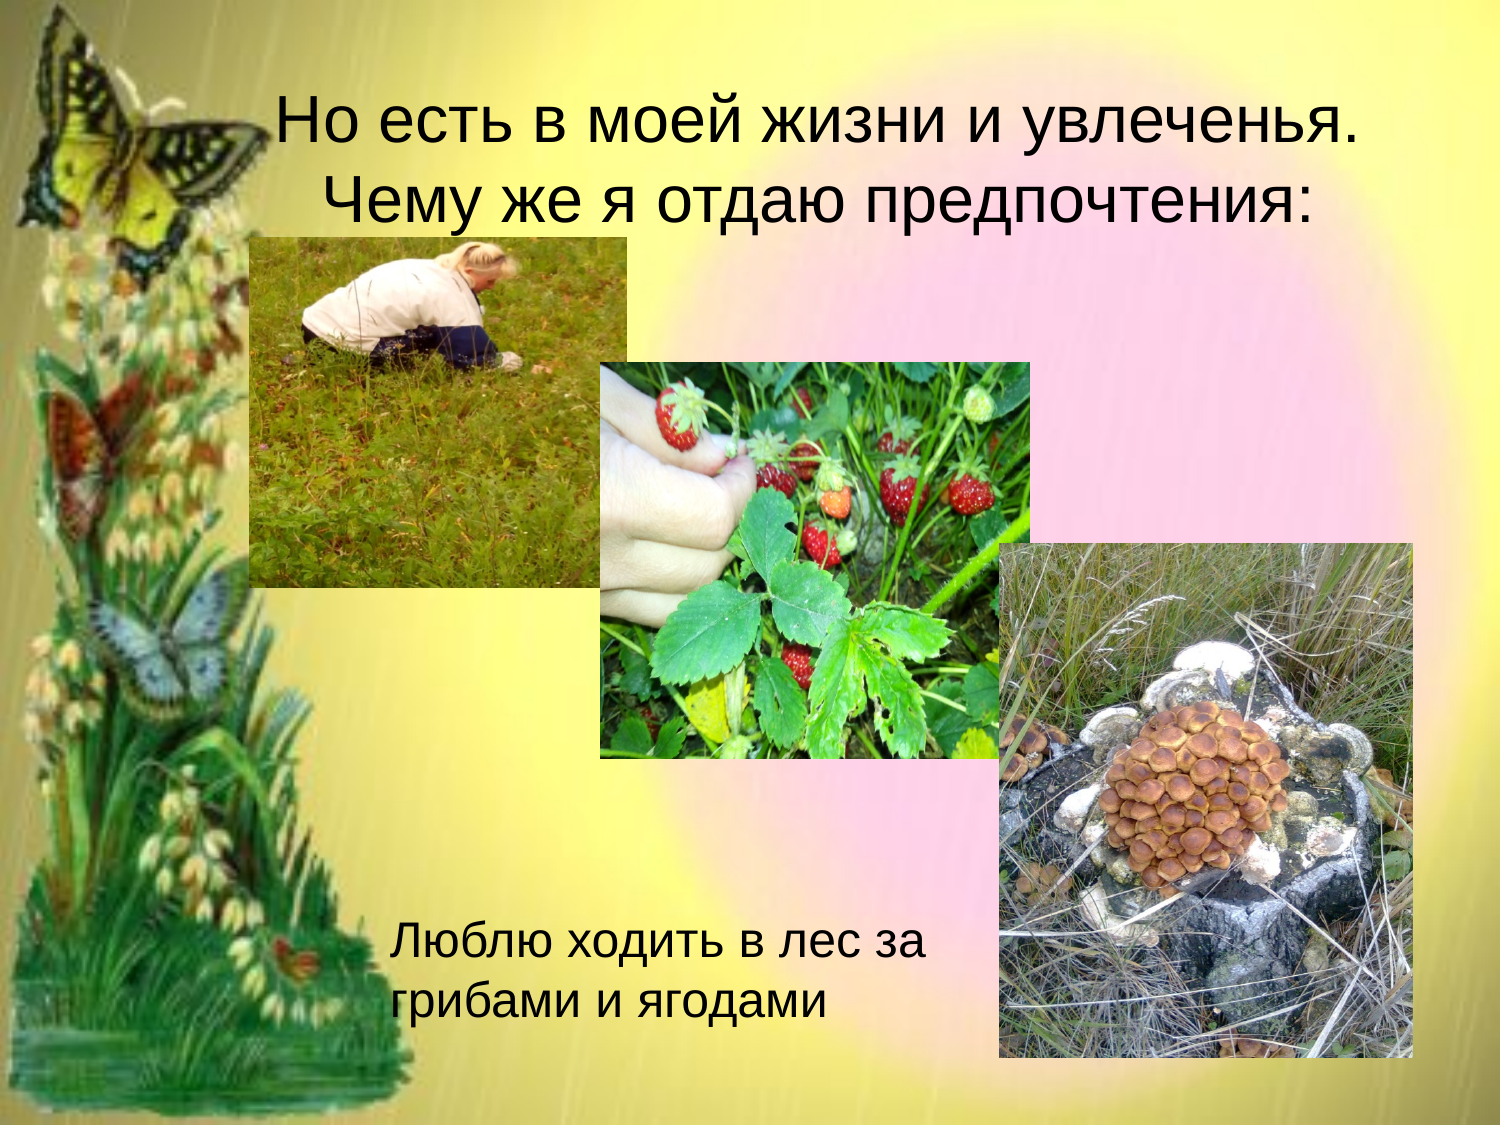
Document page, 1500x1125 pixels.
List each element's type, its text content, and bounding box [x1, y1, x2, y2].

text_box Люблю ходить в лес за грибами и ягодами [375, 899, 994, 1035]
title Но есть в моей жизни и увлеченья. Чему же я отдаю предпочтения: [212, 49, 1426, 263]
picture [0, 0, 1500, 1125]
